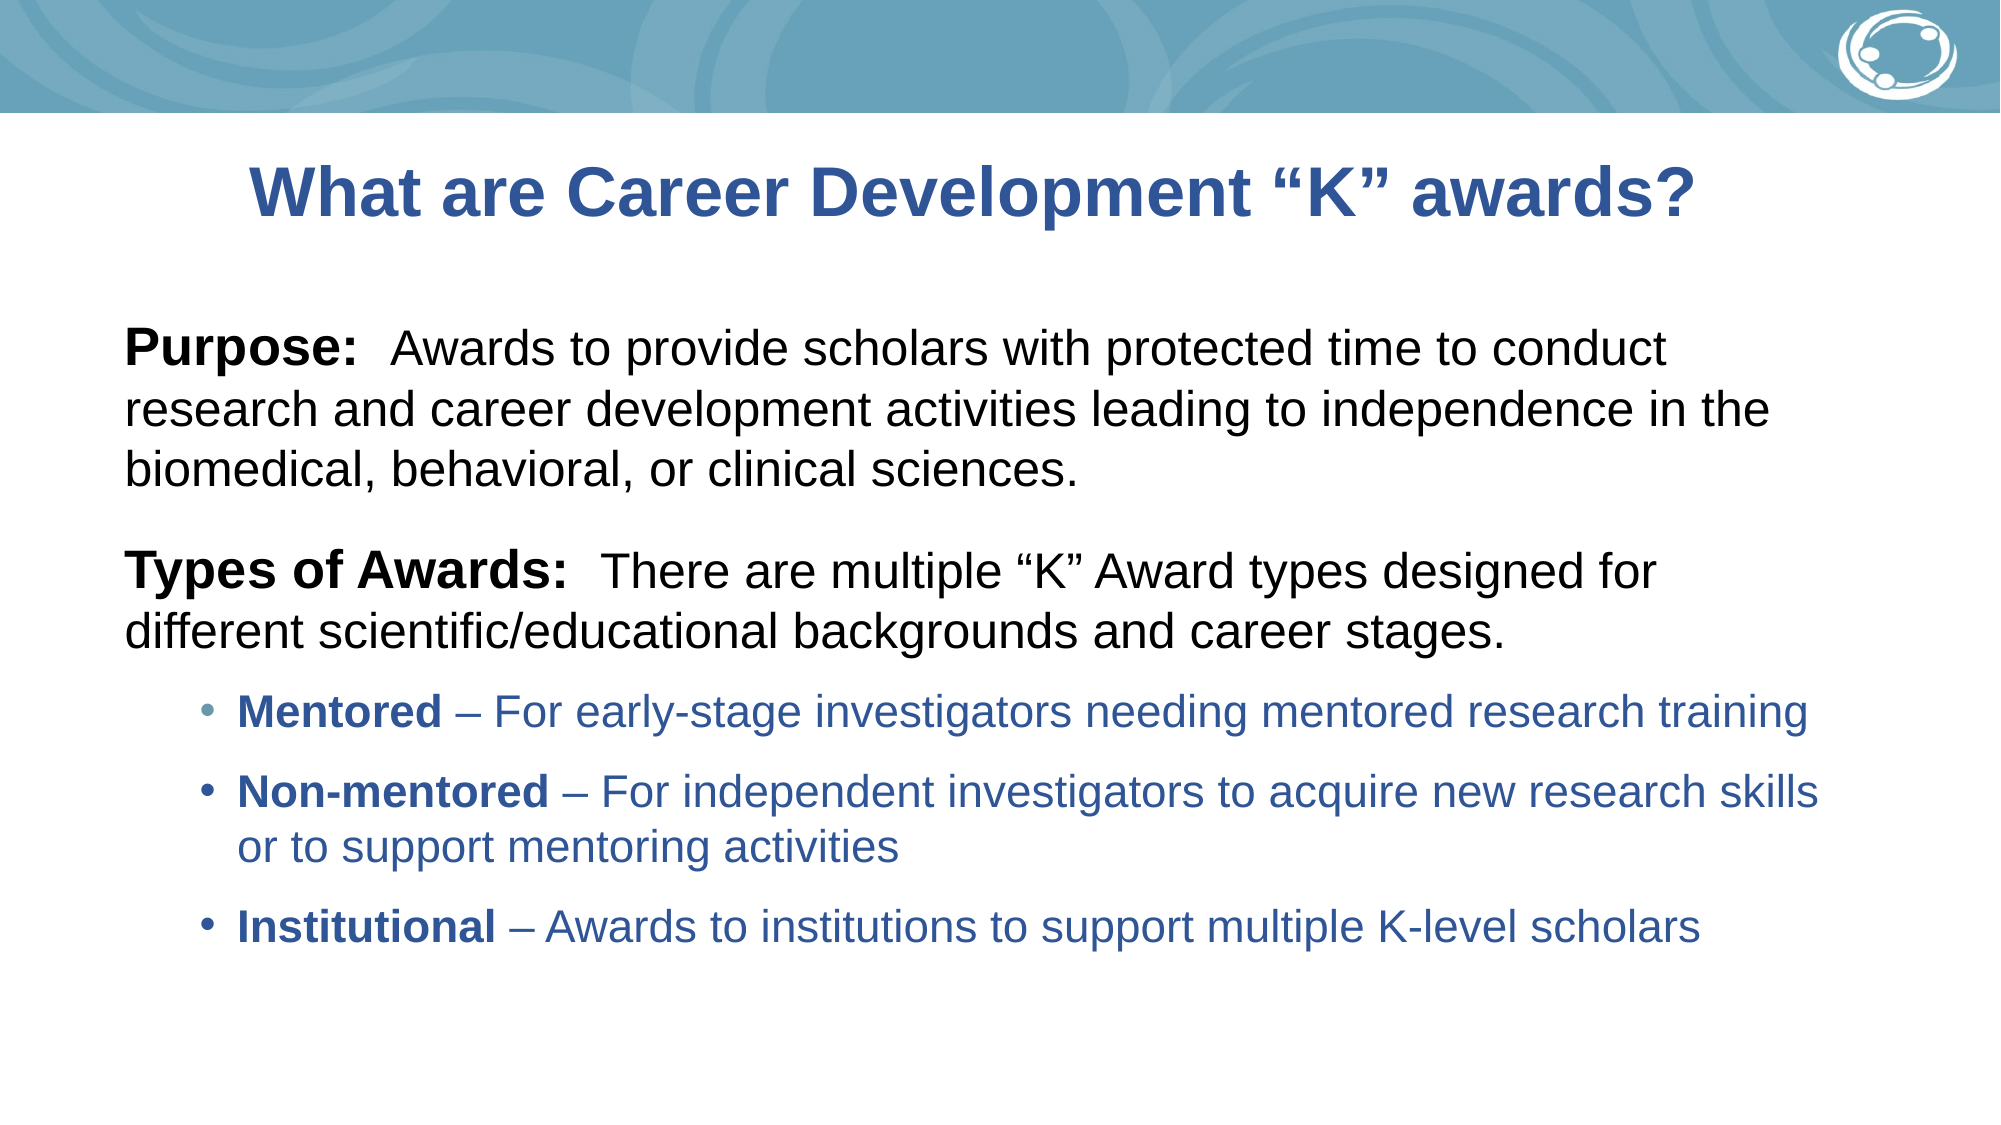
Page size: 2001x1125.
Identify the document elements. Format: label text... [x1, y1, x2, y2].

title What are Career Development “K” awards? [234, 138, 1792, 249]
picture [0, 0, 2000, 113]
list Purpose: Awards to provide scholars with protected time to conduct research and career development activities leading to independence in the biomedical, behavioral, or clinical sciences. Types of Awards: There are multiple “K” Award types designed for different scientific/educational backgrounds and career stages. Mentored – For early-stage investigators needing mentored research training Non-mentored – For independent investigators to acquire new research skills or to support mentoring activities Institutional – Awards to institutions to support multiple K-level scholars [109, 303, 1849, 1012]
